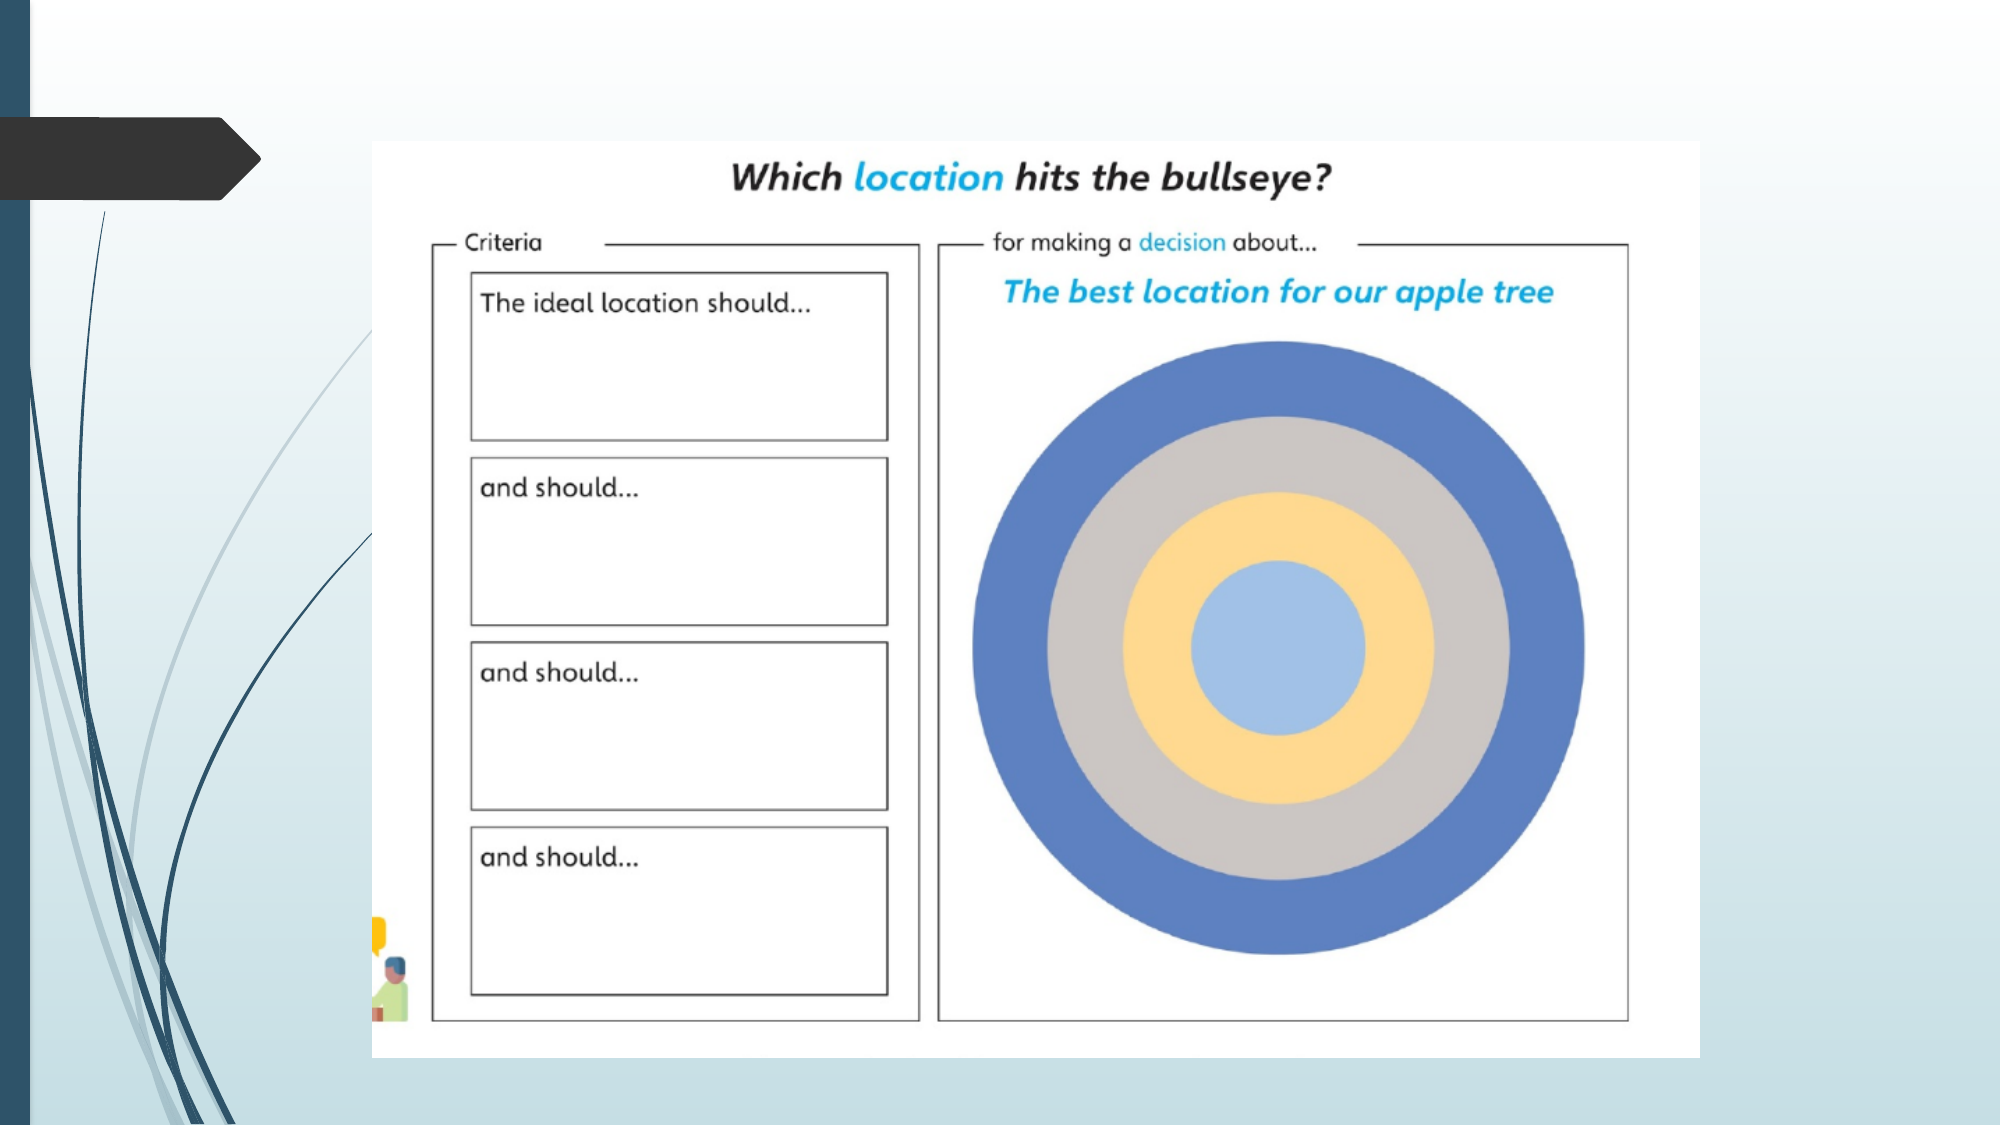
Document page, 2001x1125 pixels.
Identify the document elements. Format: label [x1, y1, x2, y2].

list [372, 141, 1701, 1058]
